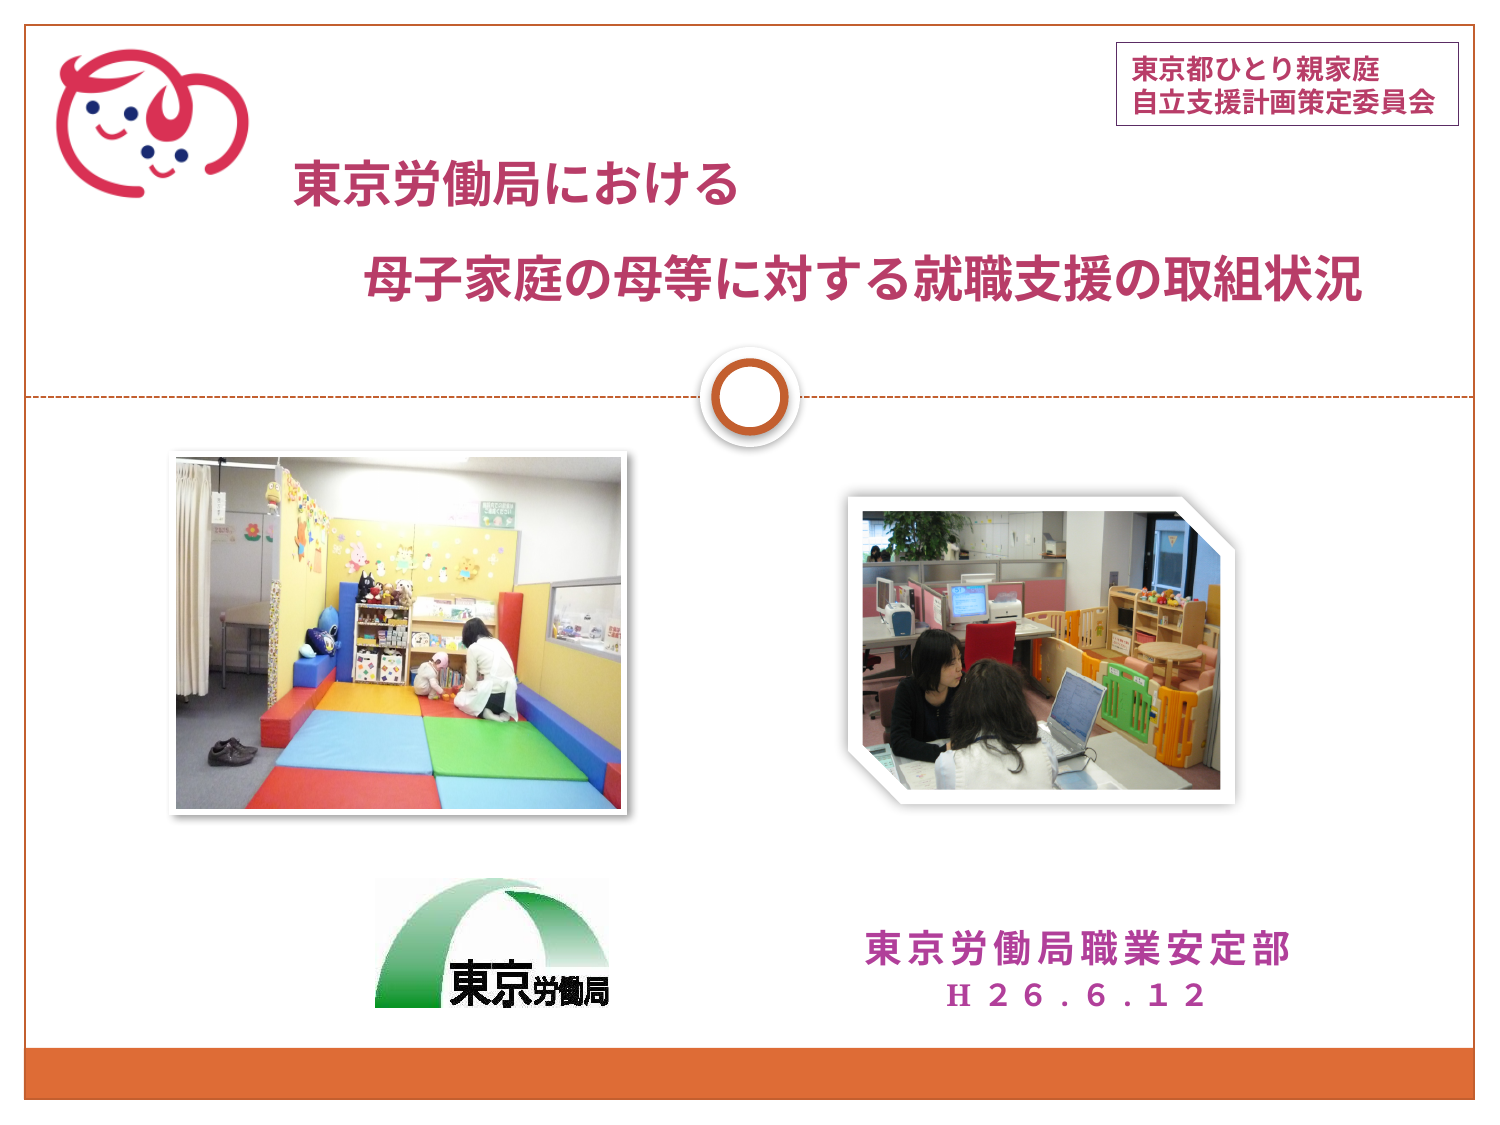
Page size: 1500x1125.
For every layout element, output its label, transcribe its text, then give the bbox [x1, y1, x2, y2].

picture [374, 878, 610, 1009]
picture [40, 42, 257, 207]
picture [855, 503, 1228, 798]
text_box 東京労働局における [277, 137, 798, 220]
text_box 母子家庭の母等に対する就職支援の取組状況 [348, 231, 1435, 315]
picture [175, 456, 622, 809]
title 東京都ひとり親家庭 自立支援計画策定委員会 [1116, 42, 1459, 126]
subtitle 東京労働局職業安定部 H２６.６.１２ [738, 916, 1418, 1020]
